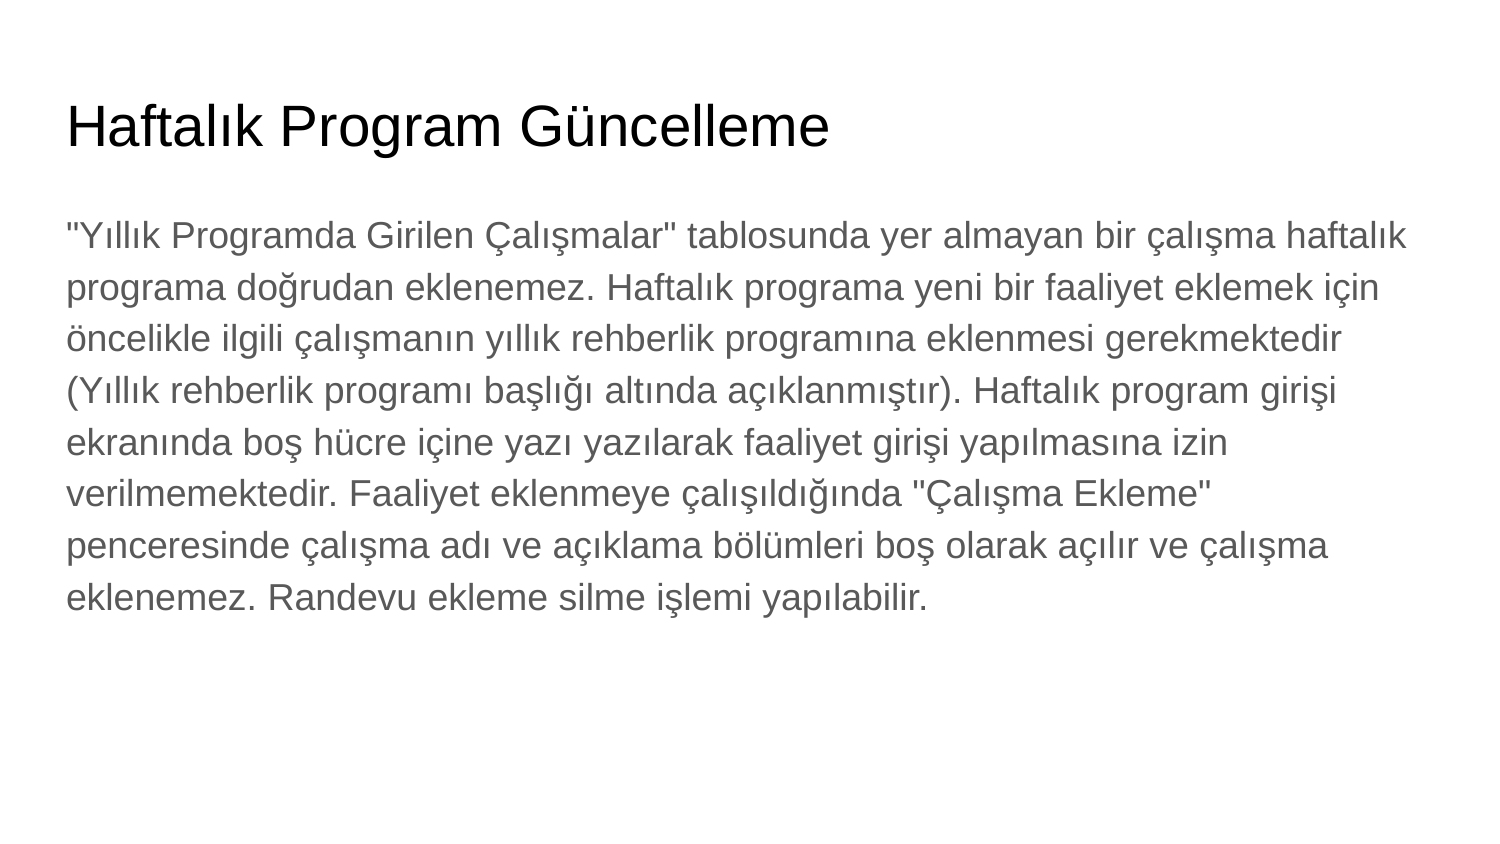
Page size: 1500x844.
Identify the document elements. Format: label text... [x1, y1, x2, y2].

title Haftalık Program Güncelleme [51, 72, 1449, 167]
list "Yıllık Programda Girilen Çalışmalar" tablosunda yer almayan bir çalışma haftalık programa doğrudan eklenemez. Haftalık programa yeni bir faaliyet eklemek için öncelikle ilgili çalışmanın yıllık rehberlik programına eklenmesi gerekmektedir (Yıllık rehberlik programı başlığı altında açıklanmıştır). Haftalık program girişi ekranında boş hücre içine yazı yazılarak faaliyet girişi yapılmasına izin verilmemektedir. Faaliyet eklenmeye çalışıldığında "Çalışma Ekleme" penceresinde çalışma adı ve açıklama bölümleri boş olarak açılır ve çalışma eklenemez. Randevu ekleme silme işlemi yapılabilir. [51, 189, 1449, 750]
